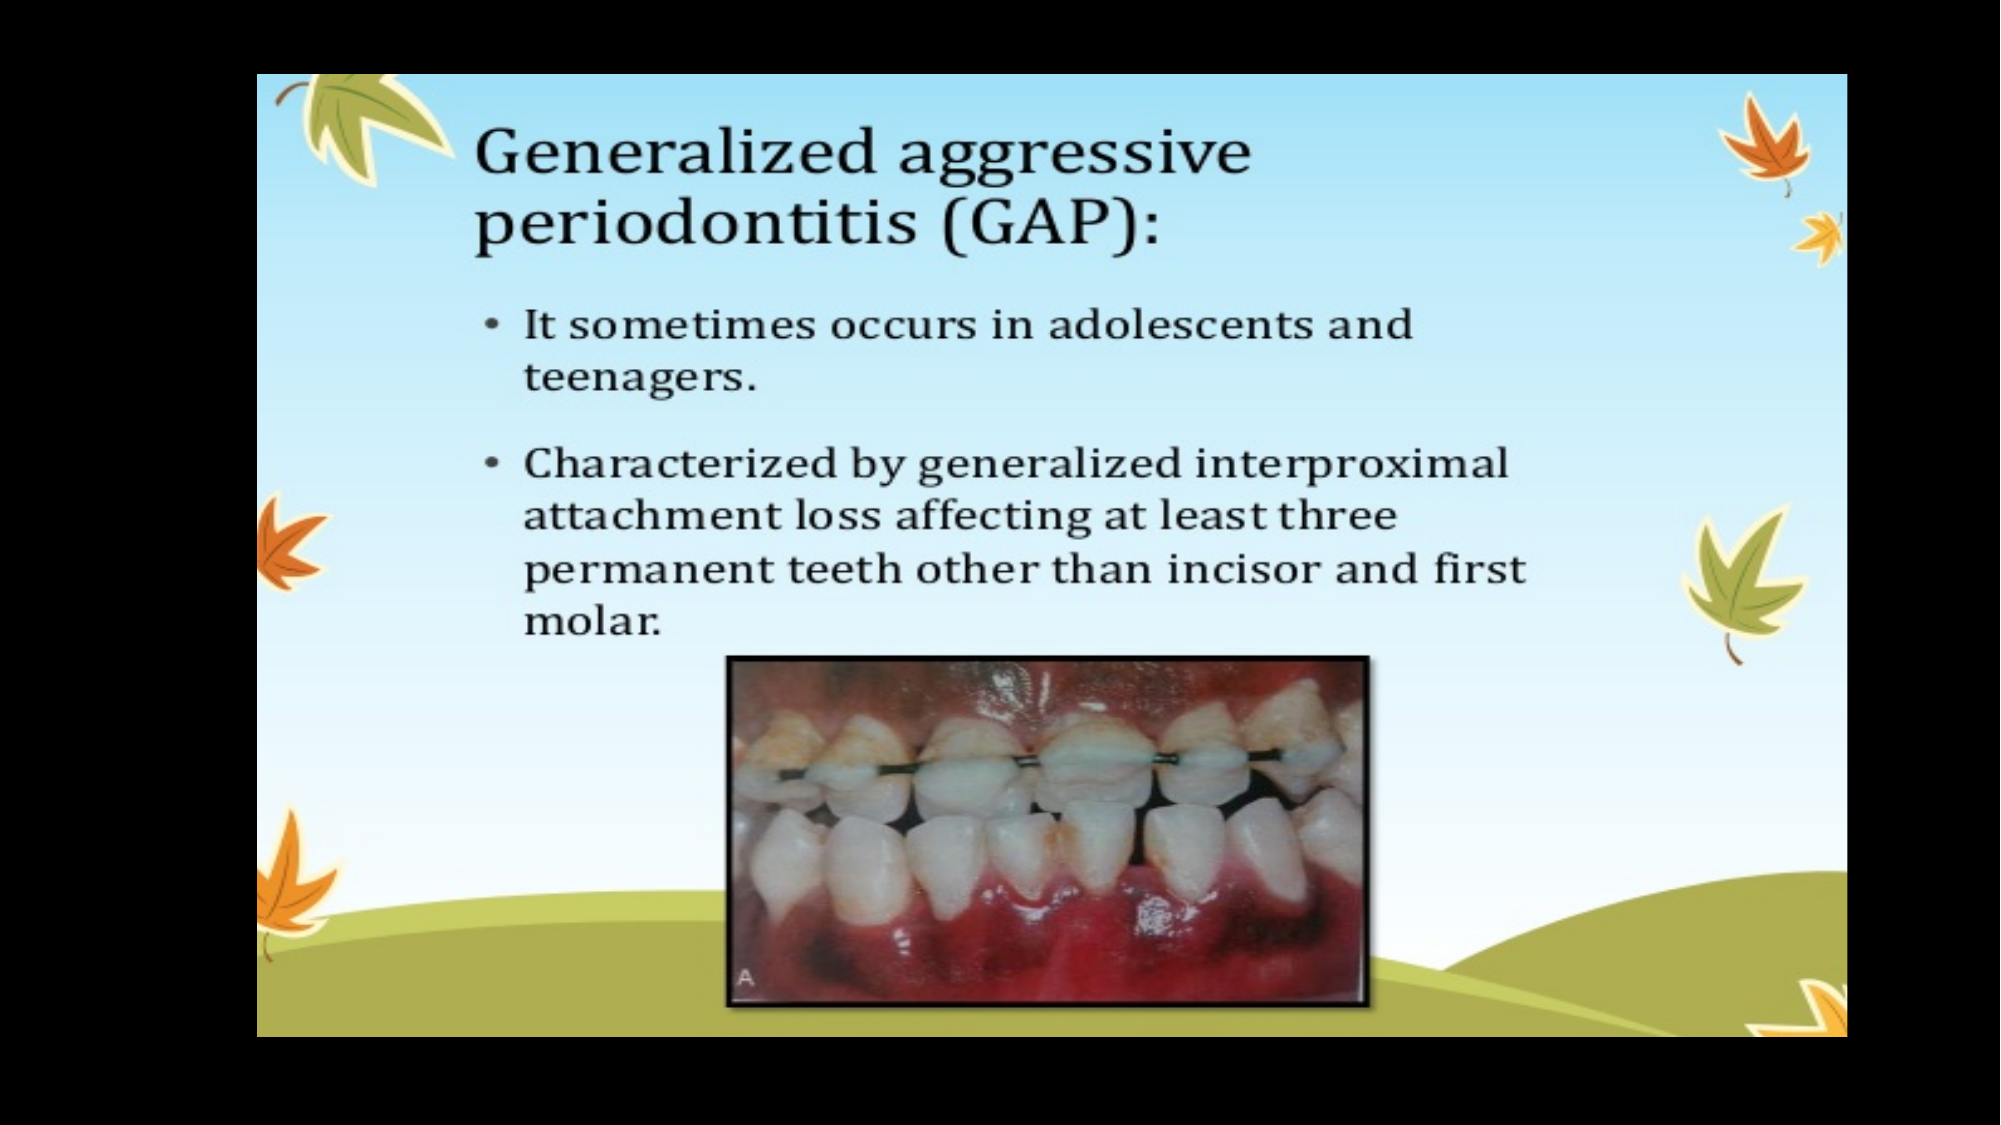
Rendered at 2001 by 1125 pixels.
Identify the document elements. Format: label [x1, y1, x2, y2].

picture [257, 74, 1848, 1037]
